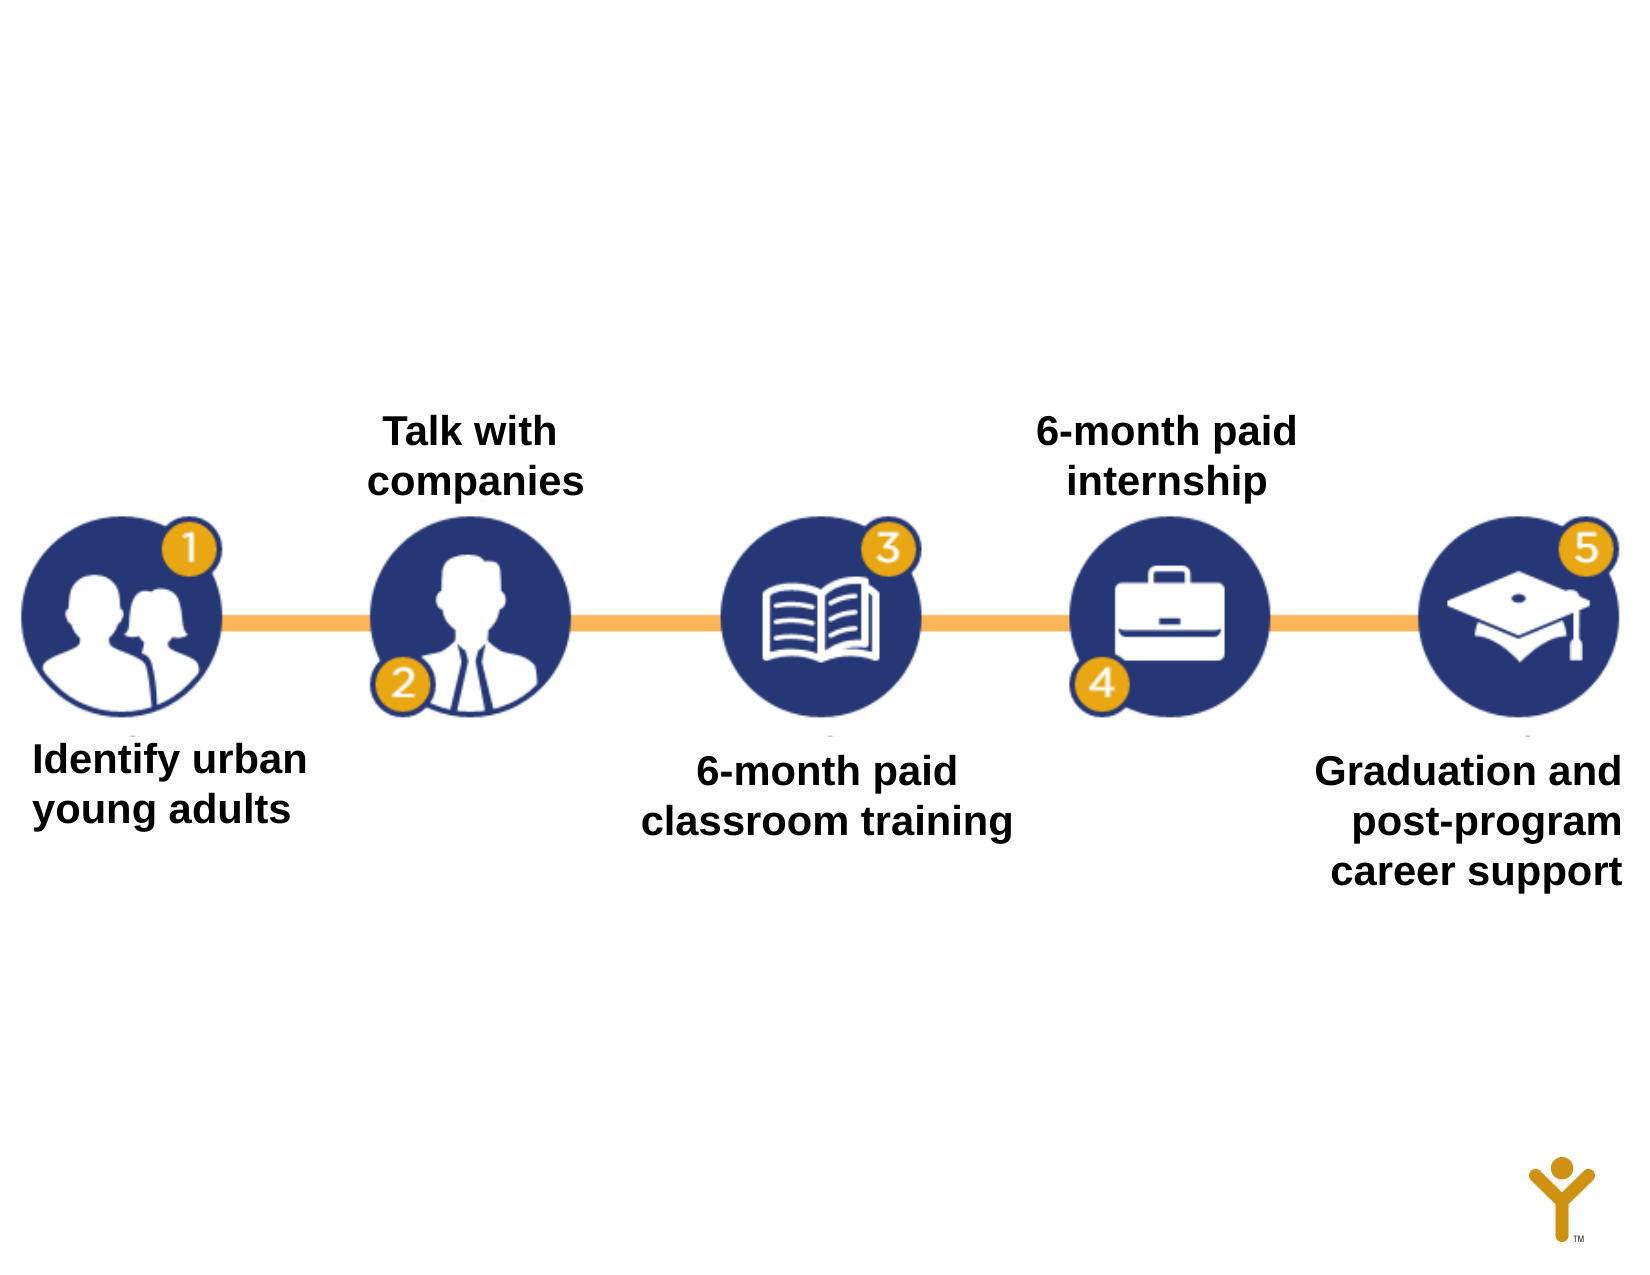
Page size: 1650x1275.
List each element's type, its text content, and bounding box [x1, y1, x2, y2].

text_box 6-month paid internship [1021, 396, 1313, 498]
text_box Graduation and post-program career support [1299, 748, 1638, 902]
text_box Talk with companies [352, 396, 600, 498]
picture [15, 500, 1640, 737]
text_box 6-month paid classroom training [626, 748, 1029, 852]
text_box Identify urban young adults [17, 748, 335, 839]
picture [1529, 1157, 1595, 1242]
